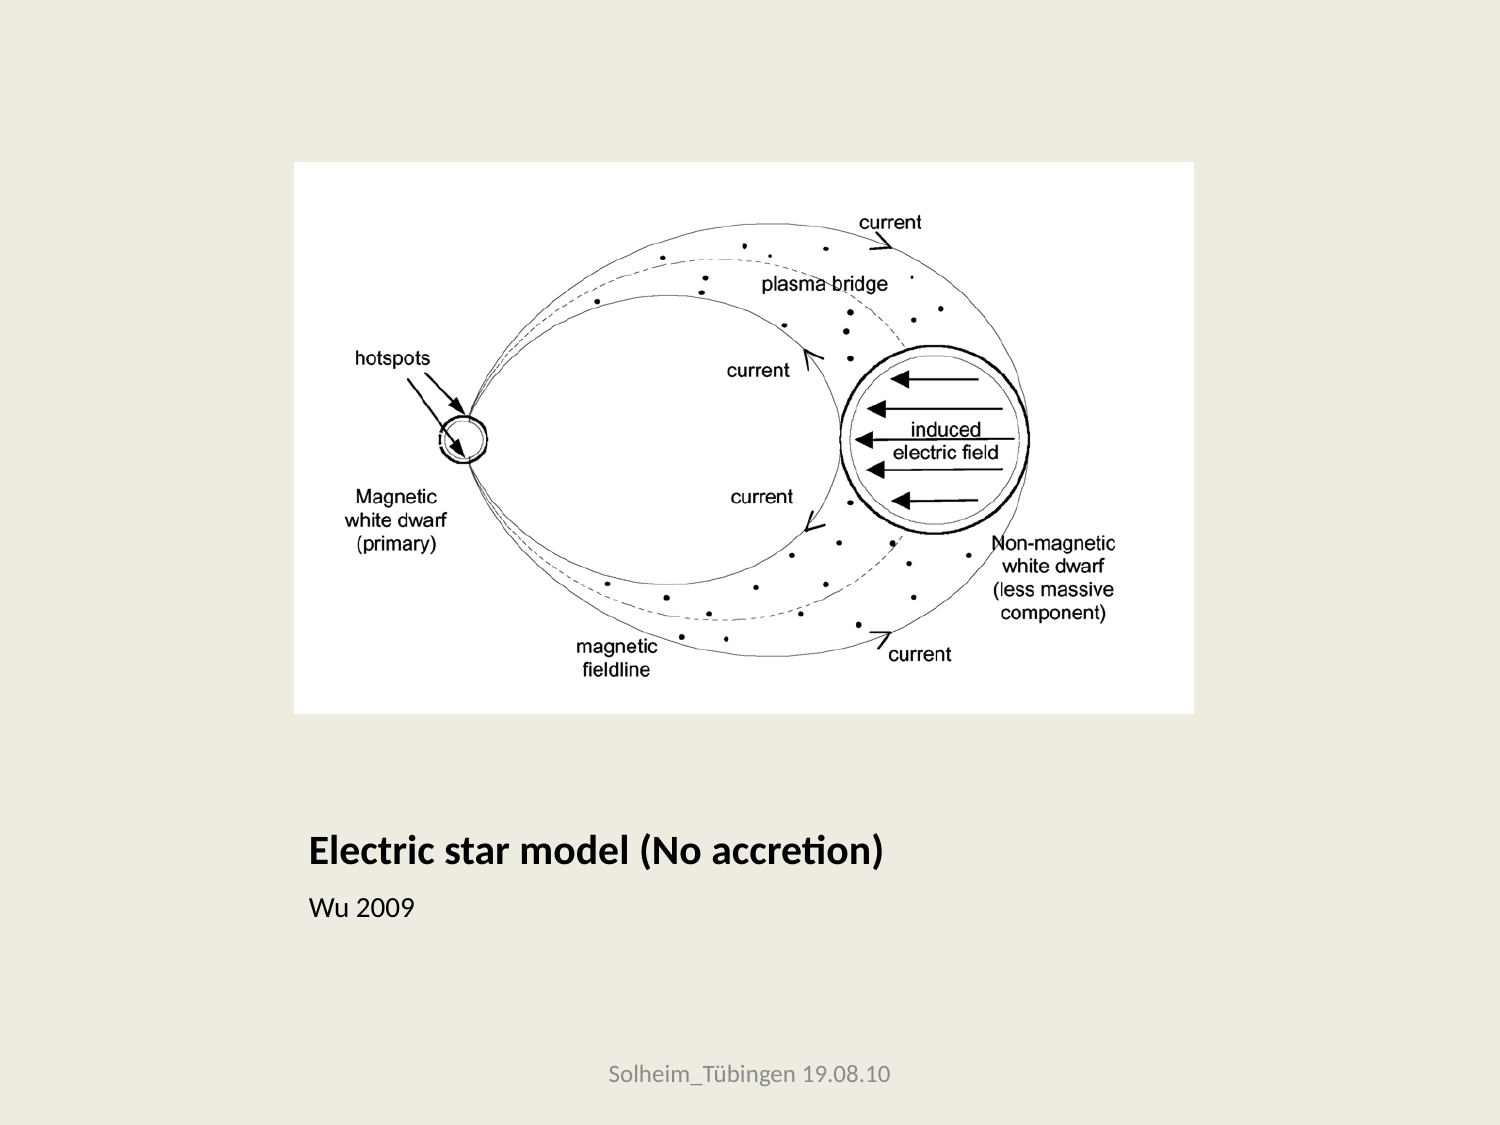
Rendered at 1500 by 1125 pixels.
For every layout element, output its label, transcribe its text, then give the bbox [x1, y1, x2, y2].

footer Solheim_Tübingen 19.08.10 [512, 1042, 988, 1103]
picture [293, 100, 1195, 776]
title Electric star model (No accretion) [293, 787, 1195, 880]
list Wu 2009 [293, 880, 1195, 1013]
